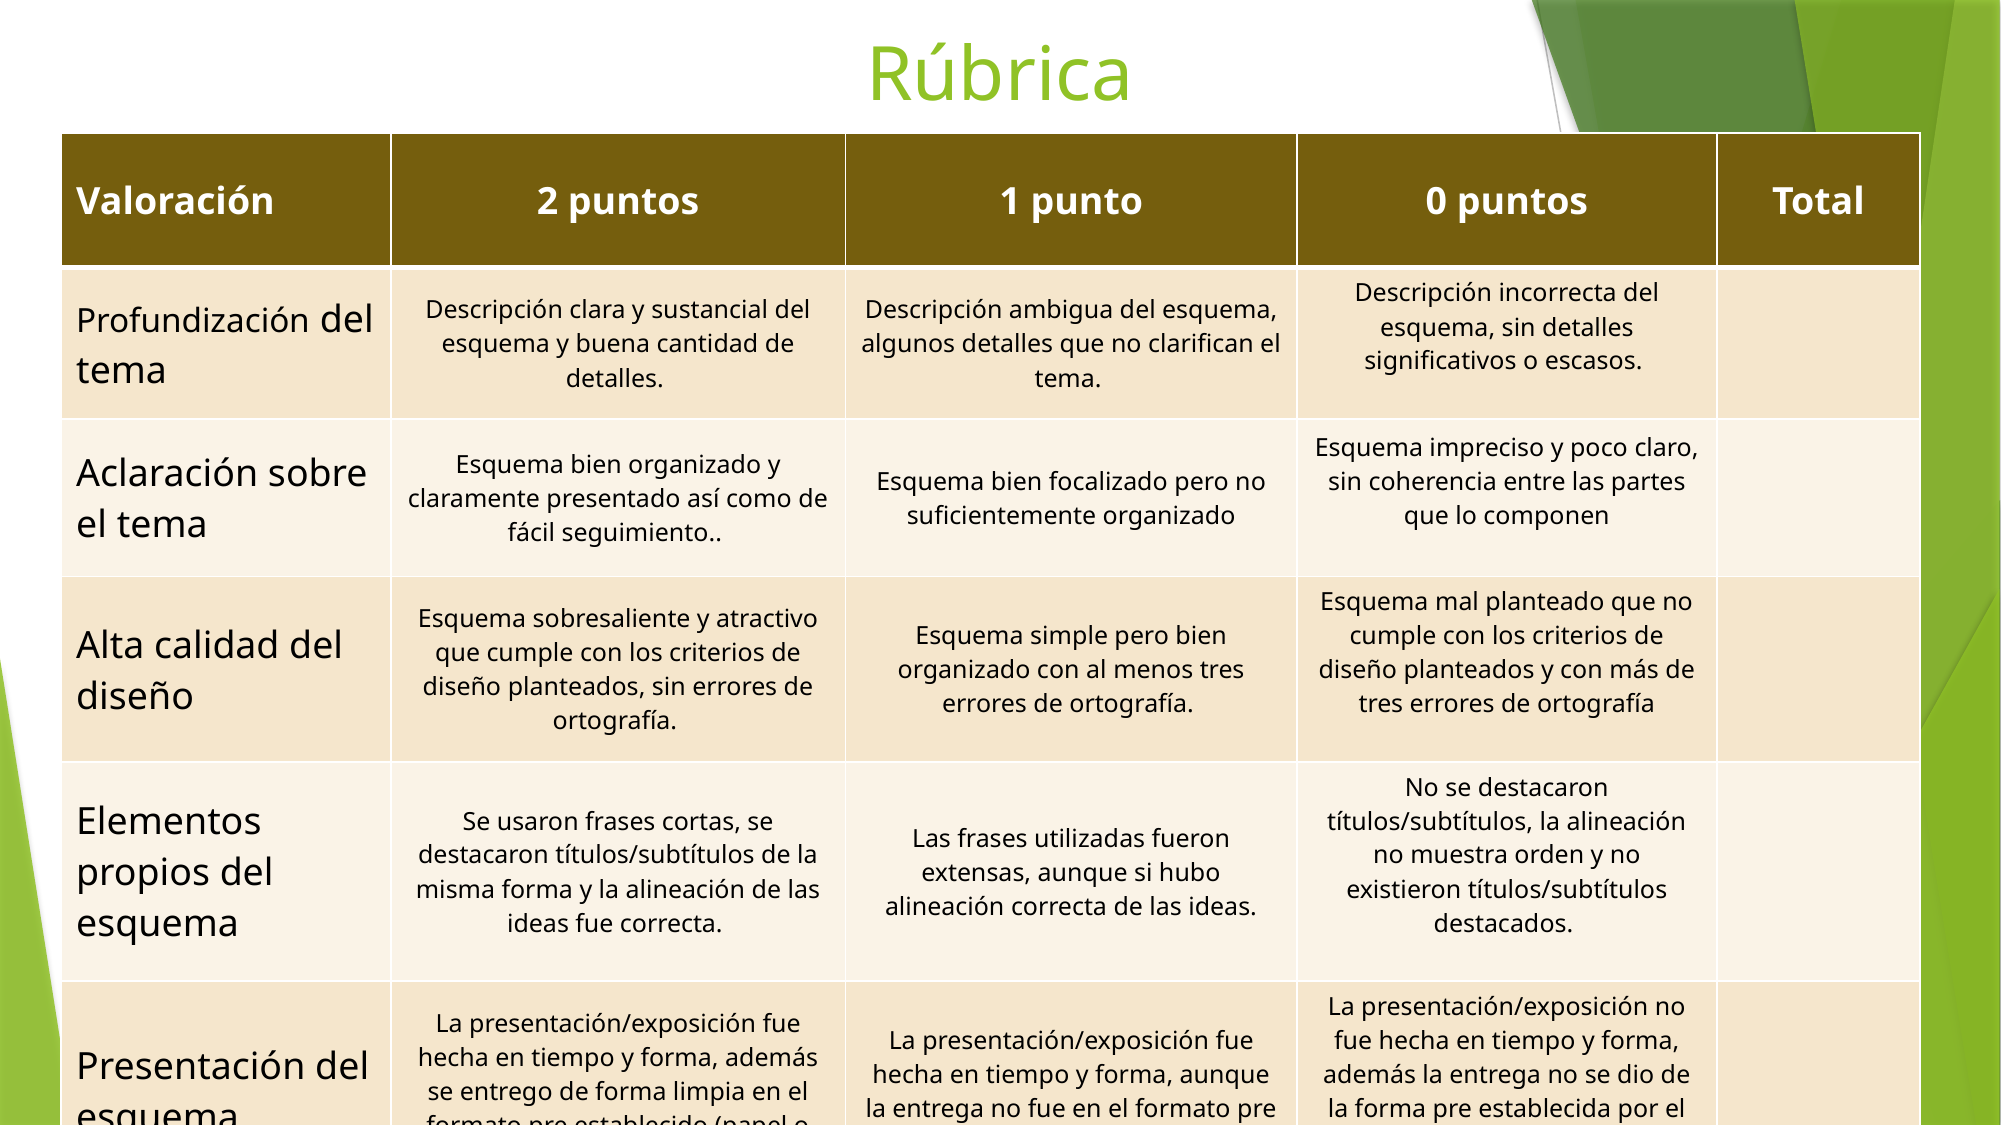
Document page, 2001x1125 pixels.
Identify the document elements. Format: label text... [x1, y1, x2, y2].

table_cell [1718, 270, 1919, 418]
table_cell Esquema bien focalizado pero no suficientemente organizado [846, 420, 1296, 576]
title Rúbrica [174, 18, 1825, 132]
table_cell Descripción incorrecta del esquema, sin detalles significativos o escasos. [1298, 270, 1716, 418]
table_cell Profundización del tema [62, 270, 390, 418]
table_header 2 puntos [392, 134, 845, 265]
table_cell Descripción clara y sustancial del esquema y buena cantidad de detalles. [392, 270, 845, 418]
table_header Valoración [62, 134, 390, 265]
table_cell Las frases utilizadas fueron extensas, aunque si hubo alineación correcta de las ideas. [846, 763, 1296, 980]
table_cell Esquema mal planteado que no cumple con los criterios de diseño planteados y con más de tres errores de ortografía [1298, 577, 1716, 761]
table_cell No se destacaron títulos/subtítulos, la alineación no muestra orden y no existieron títulos/subtítulos destacados. [1298, 763, 1716, 980]
table_cell La presentación/exposición fue hecha en tiempo y forma, aunque la entrega no fue en el formato pre establecido. [846, 982, 1296, 1125]
table_cell Presentación del esquema [62, 982, 390, 1125]
table_cell [1718, 577, 1919, 761]
table_cell Se usaron frases cortas, se destacaron títulos/subtítulos de la misma forma y la alineación de las ideas fue correcta. [392, 763, 845, 980]
table_cell Esquema impreciso y poco claro, sin coherencia entre las partes que lo componen [1298, 420, 1716, 576]
table_header 1 punto [846, 134, 1296, 265]
table_cell Esquema simple pero bien organizado con al menos tres errores de ortografía. [846, 577, 1296, 761]
table_header 0 puntos [1298, 134, 1716, 265]
table_cell Aclaración sobre el tema [62, 420, 390, 576]
table_cell La presentación/exposición fue hecha en tiempo y forma, además se entrego de forma limpia en el formato pre establecido (papel o digital). [392, 982, 845, 1125]
table_cell Alta calidad del diseño [62, 577, 390, 761]
table_cell [1718, 763, 1919, 980]
table_cell Descripción ambigua del esquema, algunos detalles que no clarifican el tema. [846, 270, 1296, 418]
table_cell Esquema bien organizado y claramente presentado así como de fácil seguimiento.. [392, 420, 845, 576]
table_cell La presentación/exposición no fue hecha en tiempo y forma, además la entrega no se dio de la forma pre establecida por el docente. [1298, 982, 1716, 1125]
table_cell [1718, 982, 1919, 1125]
table_cell Esquema sobresaliente y atractivo que cumple con los criterios de diseño planteados, sin errores de ortografía. [392, 577, 845, 761]
table_cell [1718, 420, 1919, 576]
table_header Total [1718, 134, 1919, 265]
table_cell Elementos propios del esquema [62, 763, 390, 980]
